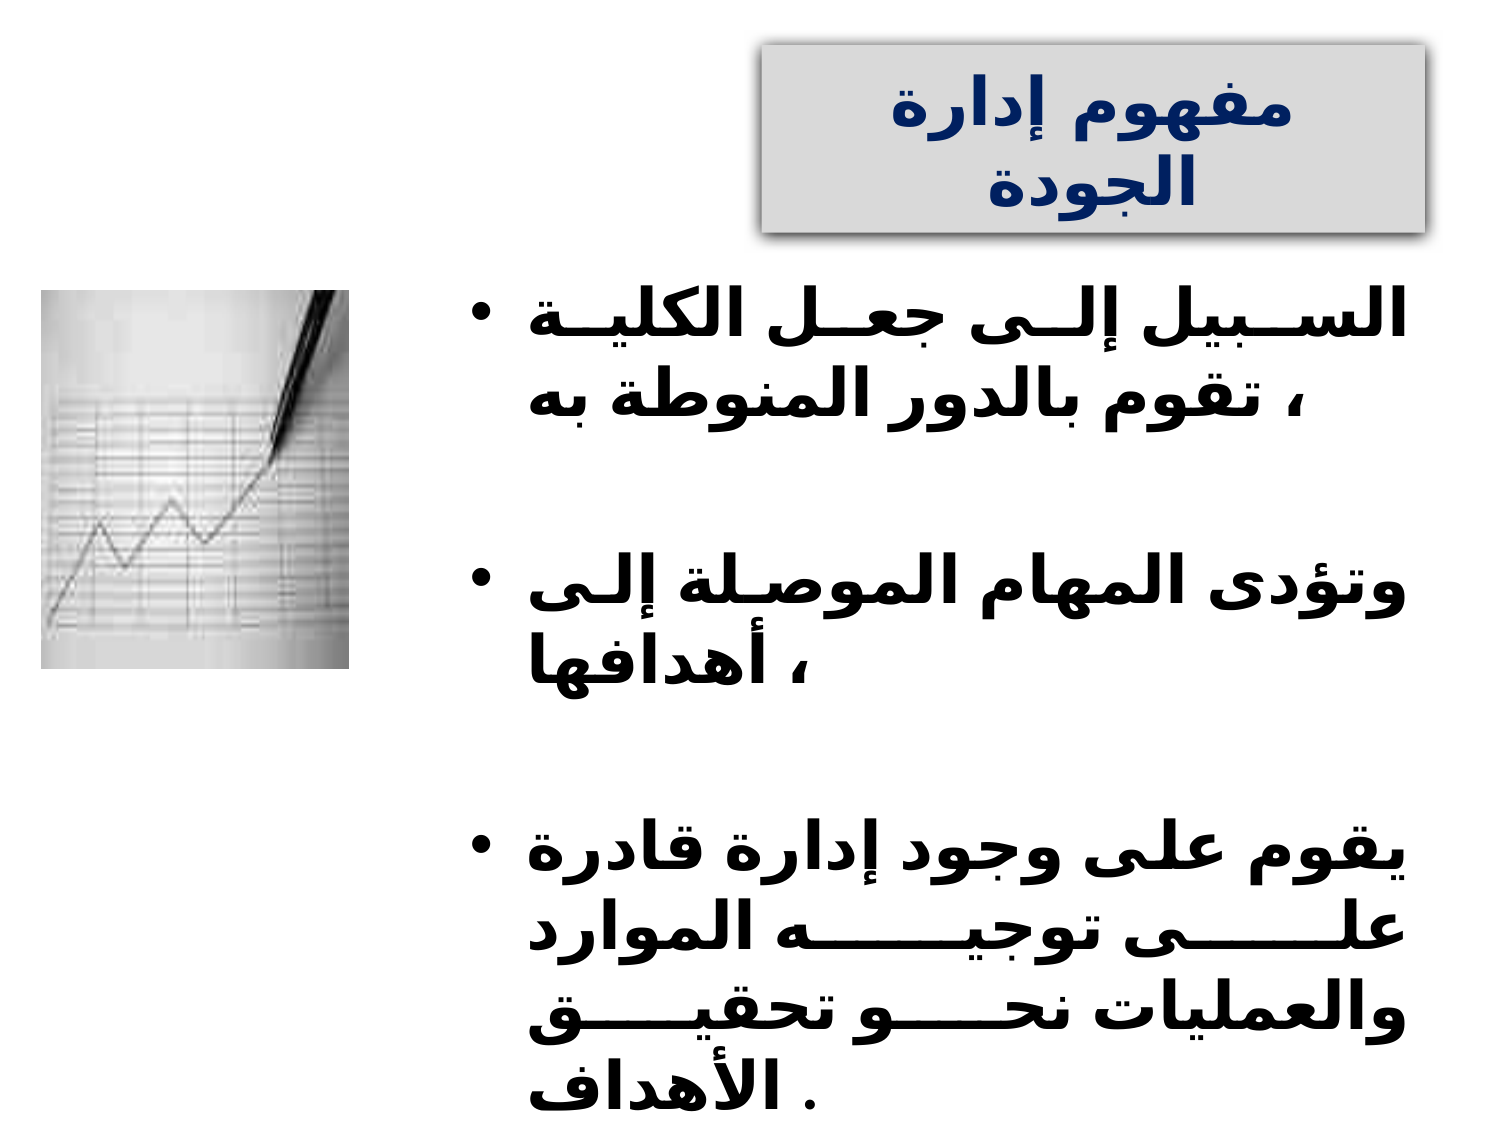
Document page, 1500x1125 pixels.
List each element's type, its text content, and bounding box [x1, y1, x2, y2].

picture [40, 290, 349, 670]
list السبيل إلى جعل الكلية تقوم بالدور المنوطة به ، وتؤدى المهام الموصلة إلى أهدافها ، يقوم على وجود إدارة قادرة على توجيه الموارد والعمليات نحو تحقيق الأهداف . [454, 262, 1425, 988]
title مفهوم إدارة الجودة [757, 40, 1430, 237]
